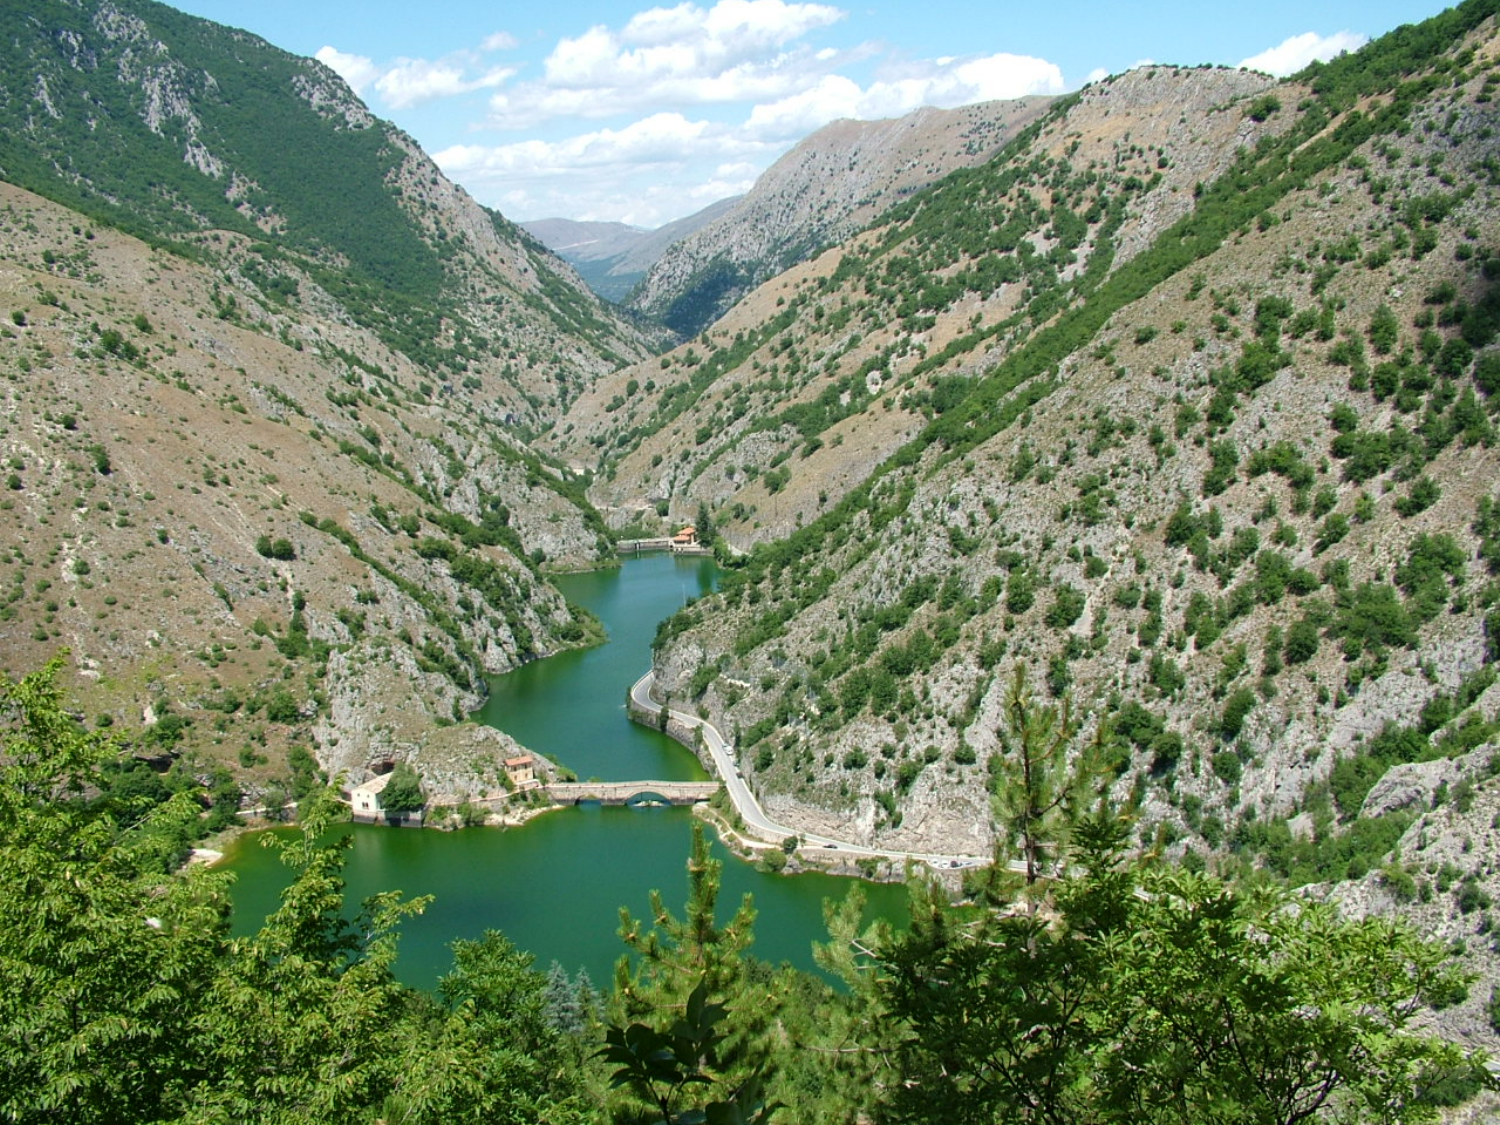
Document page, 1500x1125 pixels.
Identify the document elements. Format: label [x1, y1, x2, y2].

list [0, 0, 1500, 1125]
